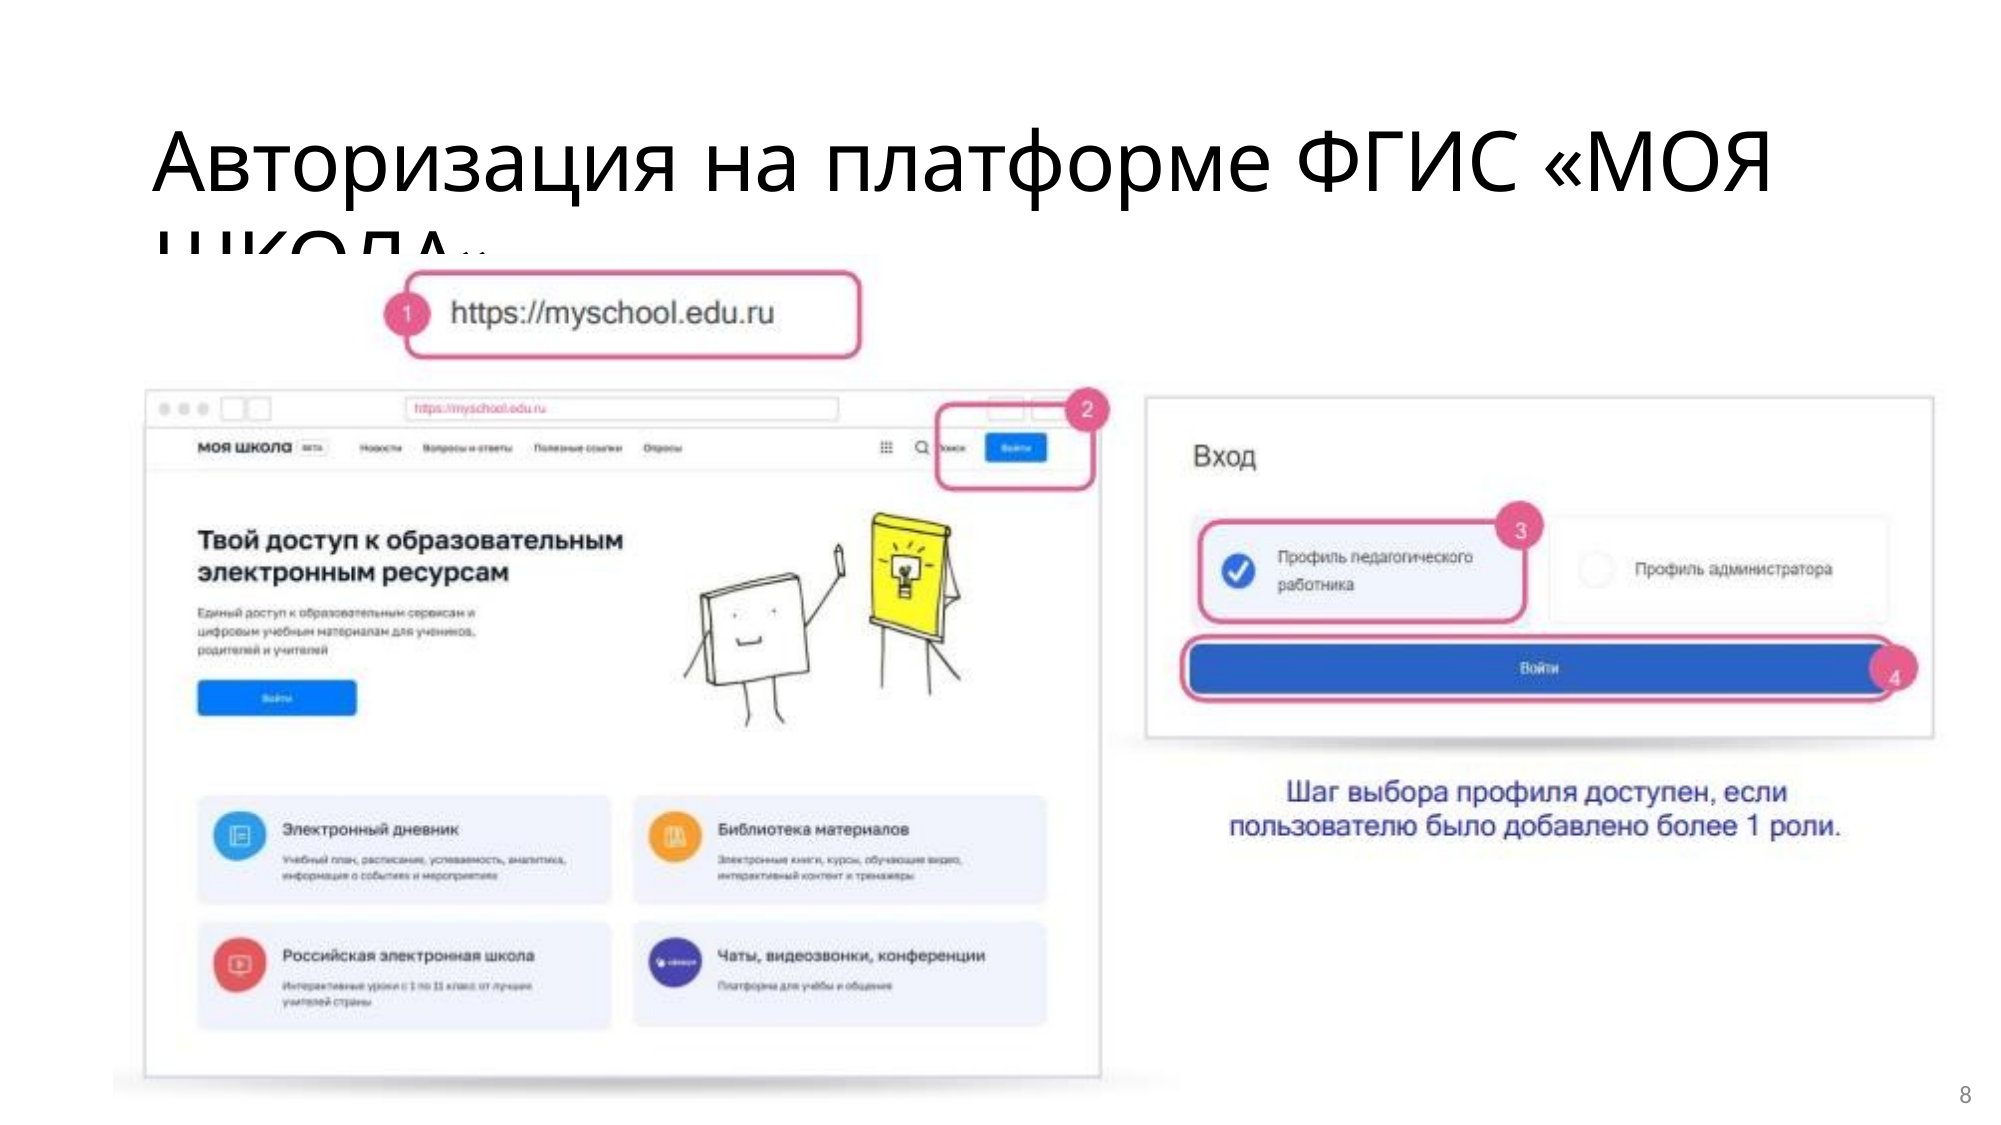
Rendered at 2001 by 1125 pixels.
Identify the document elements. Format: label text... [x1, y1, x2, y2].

slide_number 8 [1953, 1078, 1992, 1125]
title Авторизация на платформе ФГИС «МОЯ ШКОЛА» [150, 106, 1850, 254]
picture [113, 254, 1951, 1103]
